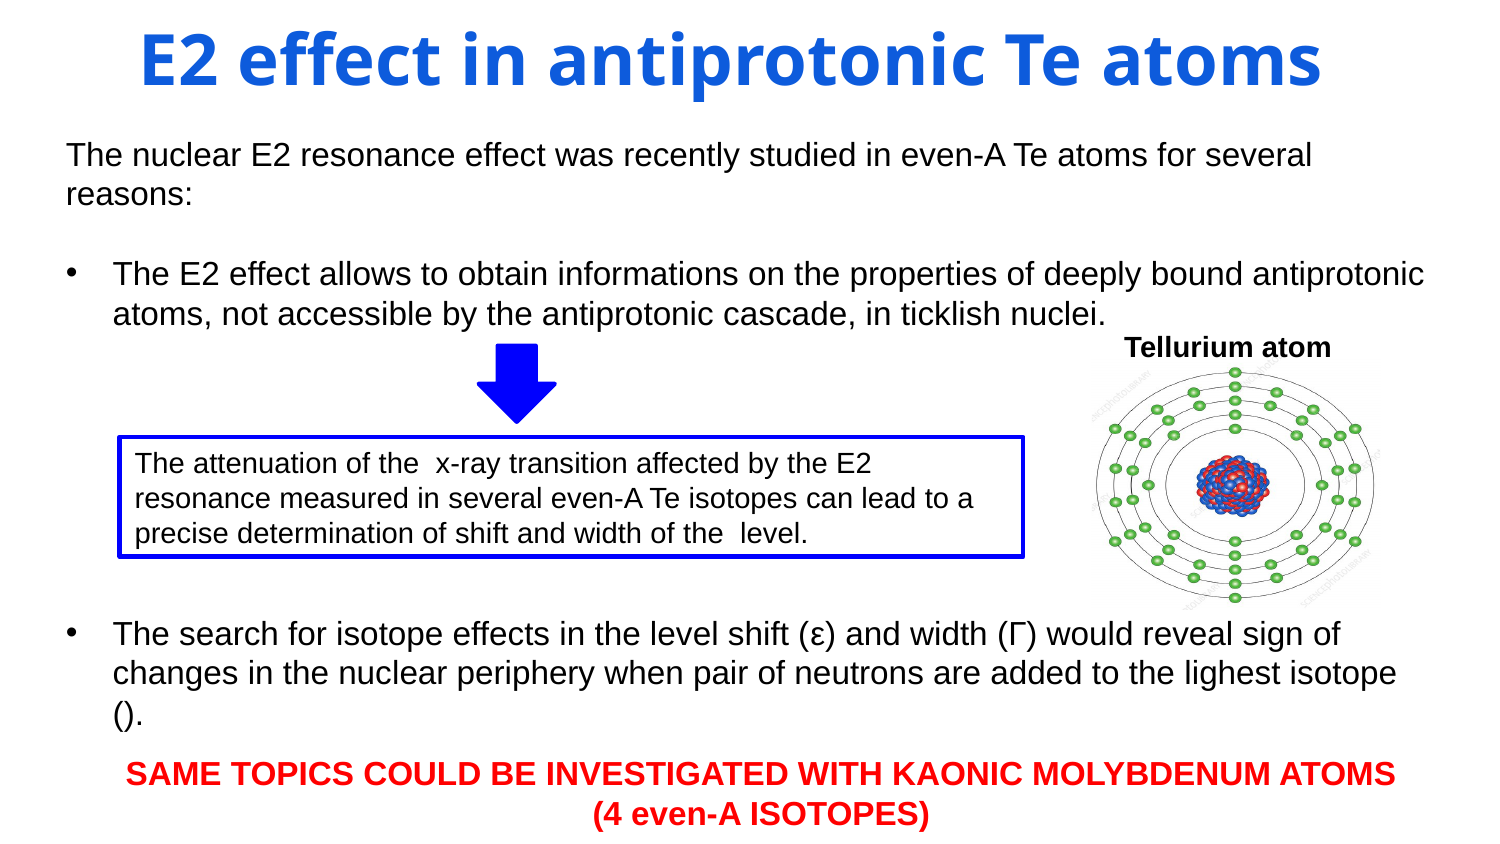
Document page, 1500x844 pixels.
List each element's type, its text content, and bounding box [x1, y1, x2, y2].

text_box [476, 343, 557, 424]
text_box Tellurium atom [1109, 320, 1363, 356]
text_box SAME TOPICS COULD BE INVESTIGATED WITH KAONIC MOLYBDENUM ATOMS (4 even-A ISOTOPES) [102, 744, 1421, 840]
text_box E2 effect in antiprotonic Te atoms [51, 0, 1449, 102]
picture [1091, 357, 1381, 610]
